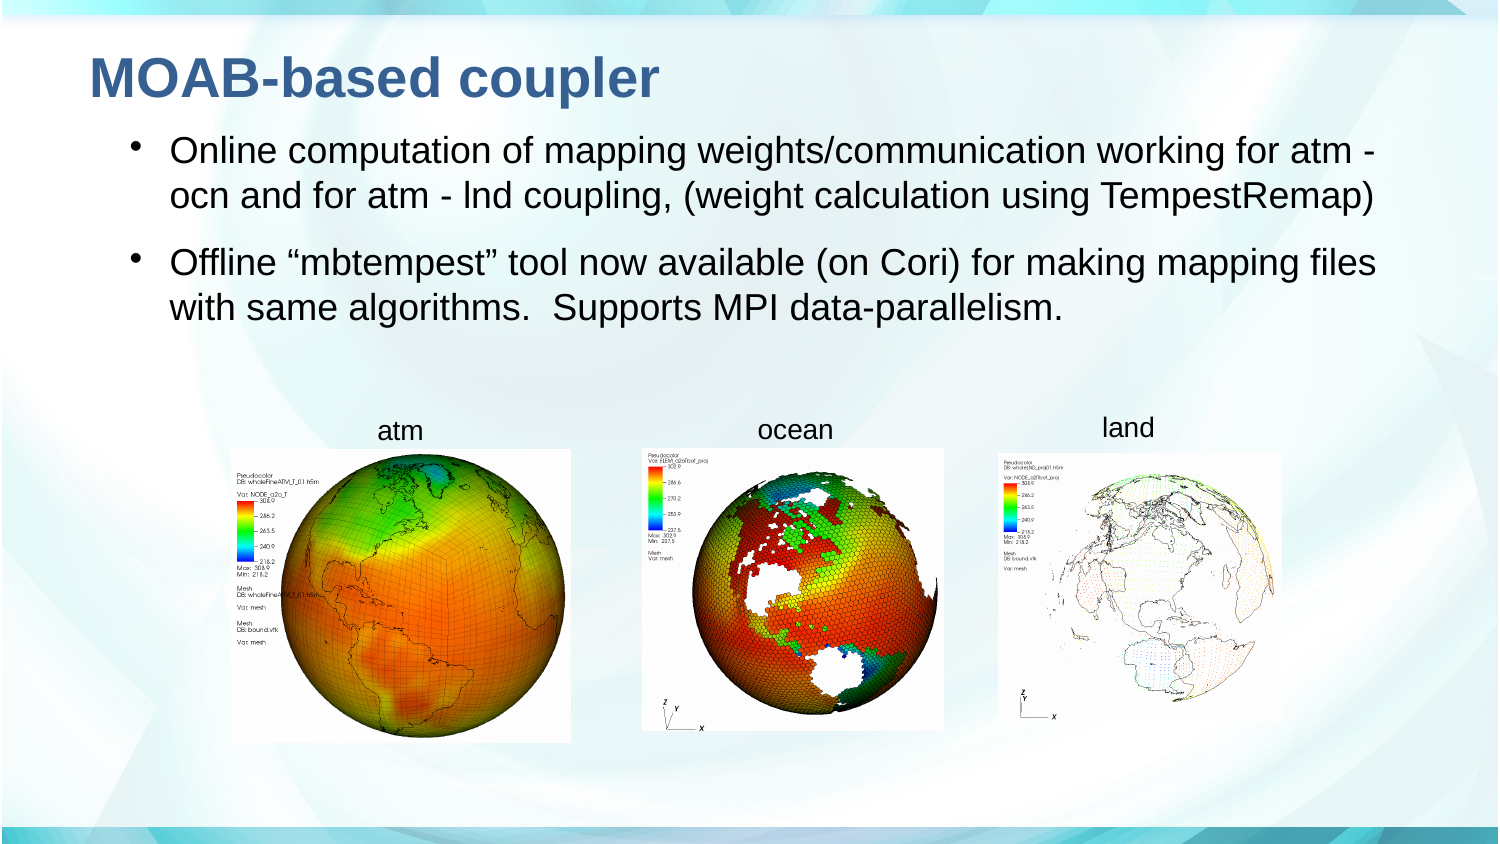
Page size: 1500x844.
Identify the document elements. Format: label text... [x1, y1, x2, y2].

text_box atm [366, 406, 436, 447]
text_box Online computation of mapping weights/communication working for atm - ocn and for atm - lnd coupling, (weight calculation using TempestRemap) Offline “mbtempest” tool now available (on Cori) for making mapping files with same algorithms. Supports MPI data-parallelism. [116, 169, 1388, 797]
text_box land [1090, 403, 1185, 447]
text_box MOAB-based coupler [74, 33, 1425, 169]
picture [2, 0, 1498, 844]
text_box ocean [746, 405, 869, 446]
